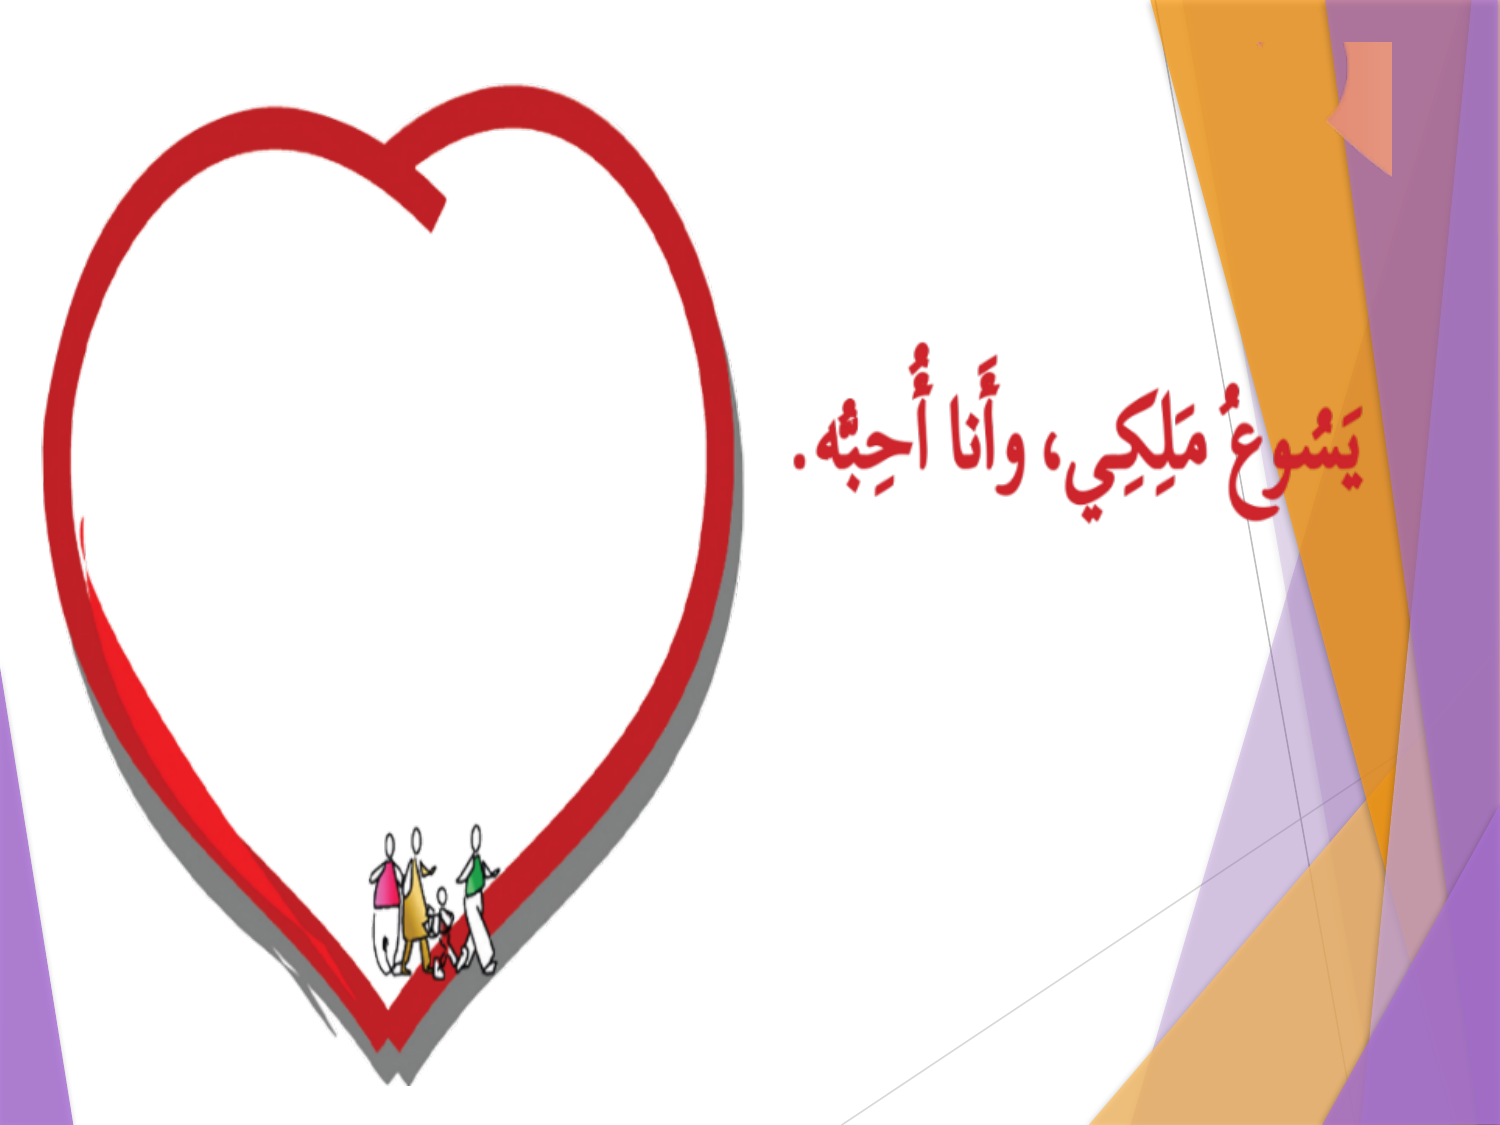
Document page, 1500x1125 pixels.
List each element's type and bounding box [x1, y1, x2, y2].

list [0, 42, 1393, 1086]
